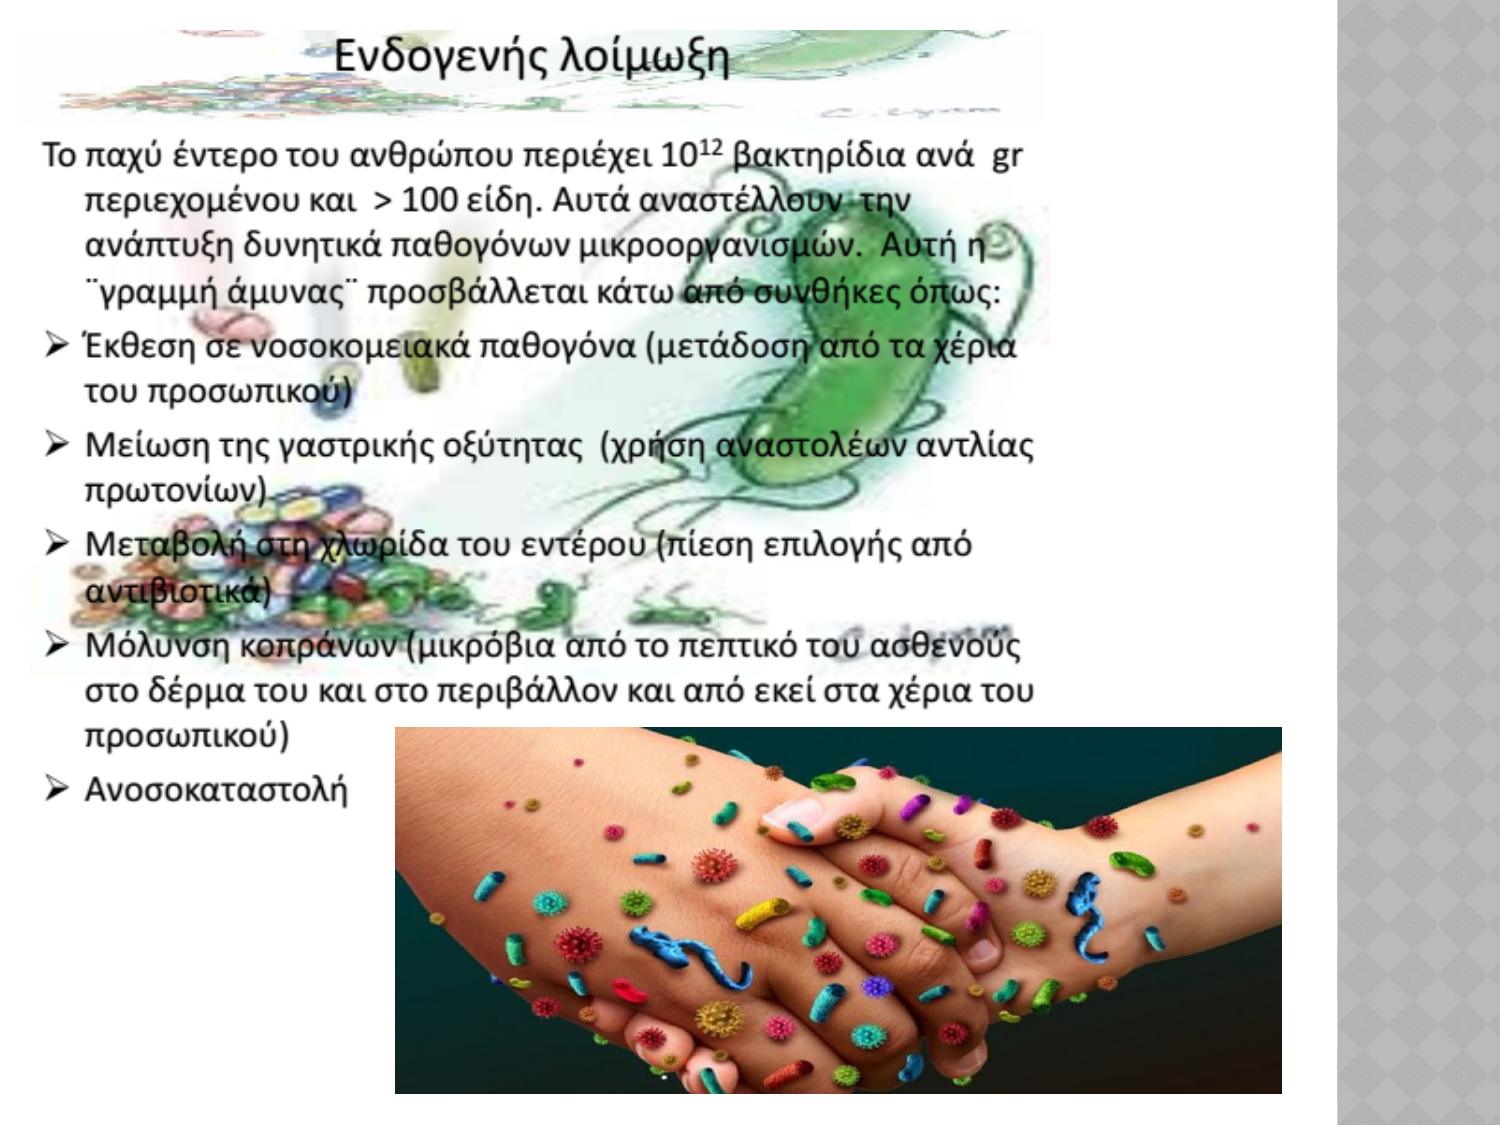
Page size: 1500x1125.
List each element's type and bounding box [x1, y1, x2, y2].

picture [17, 30, 1282, 1095]
